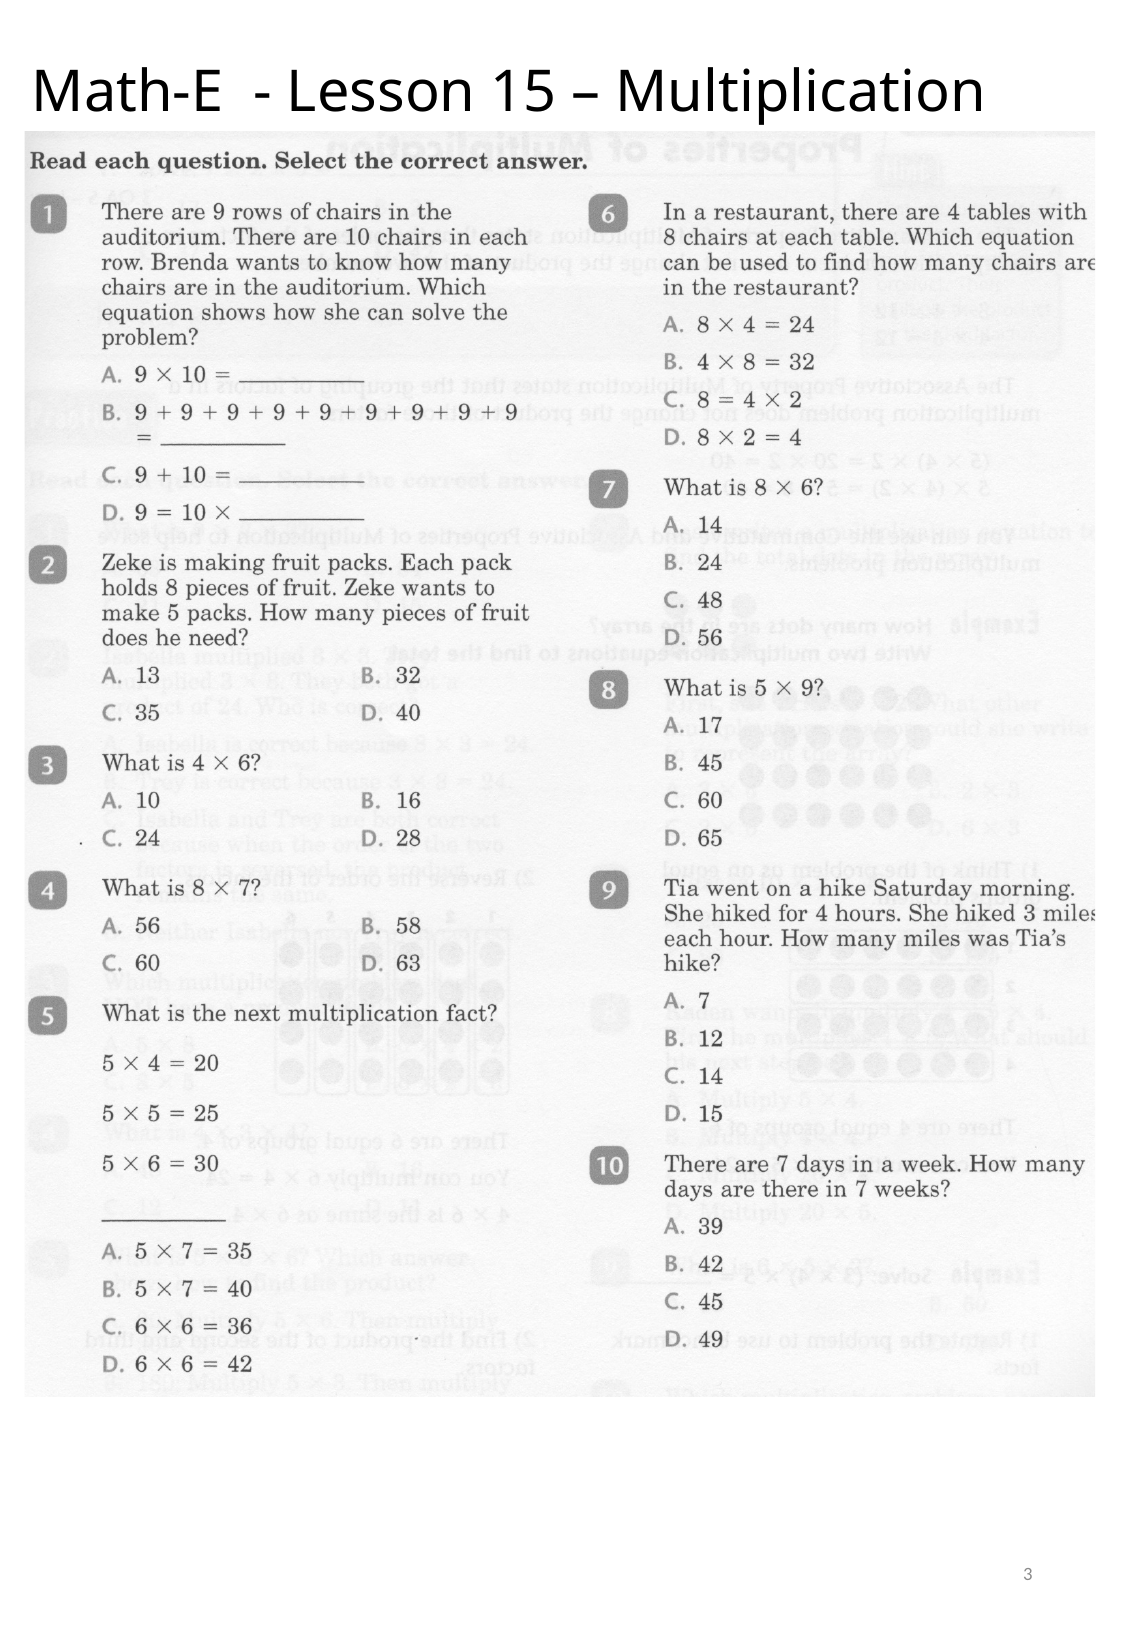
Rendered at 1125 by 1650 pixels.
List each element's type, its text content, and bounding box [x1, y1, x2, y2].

slide_number 3 [794, 1529, 1048, 1618]
picture [24, 131, 1096, 1397]
text_box Math-E - Lesson 15 – Multiplication [16, 32, 1125, 154]
